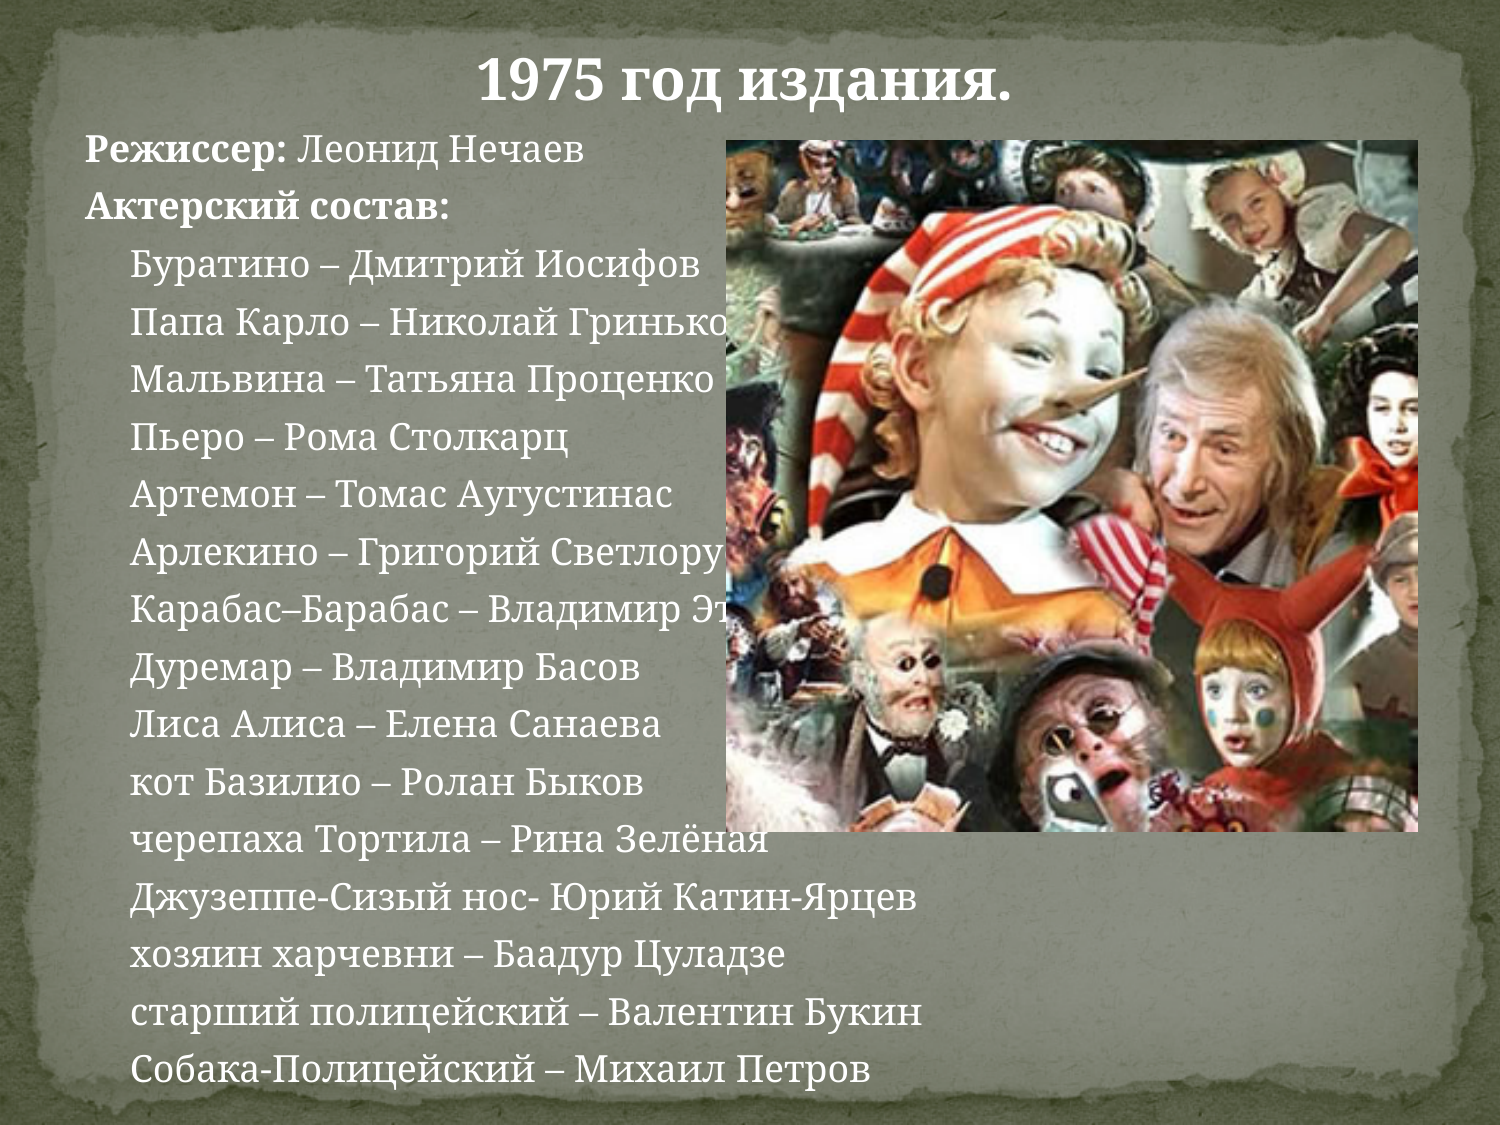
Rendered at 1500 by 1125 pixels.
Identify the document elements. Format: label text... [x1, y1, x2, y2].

picture [726, 140, 1418, 832]
list 1975 год издания. Режиссер: Леонид Нечаев Актерский состав: Буратино – Дмитрий Иосифов Папа Карло – Николай Гринько Мальвина – Татьяна Проценко Пьеро – Рома Столкарц Артемон – Томас Аугустинас Арлекино – Григорий Светлорусов Карабас–Барабас – Владимир Этуш Дуремар – Владимир Басов Лиса Алиса – Елена Санаева кот Базилио – Ролан Быков черепаха Тортила – Рина Зелёная Джузеппе-Сизый нос- Юрий Катин-Ярцев хозяин харчевни – Баадур Цуладзе старший полицейский – Валентин Букин Собака-Полицейский – Михаил Петров [70, 35, 1421, 1090]
